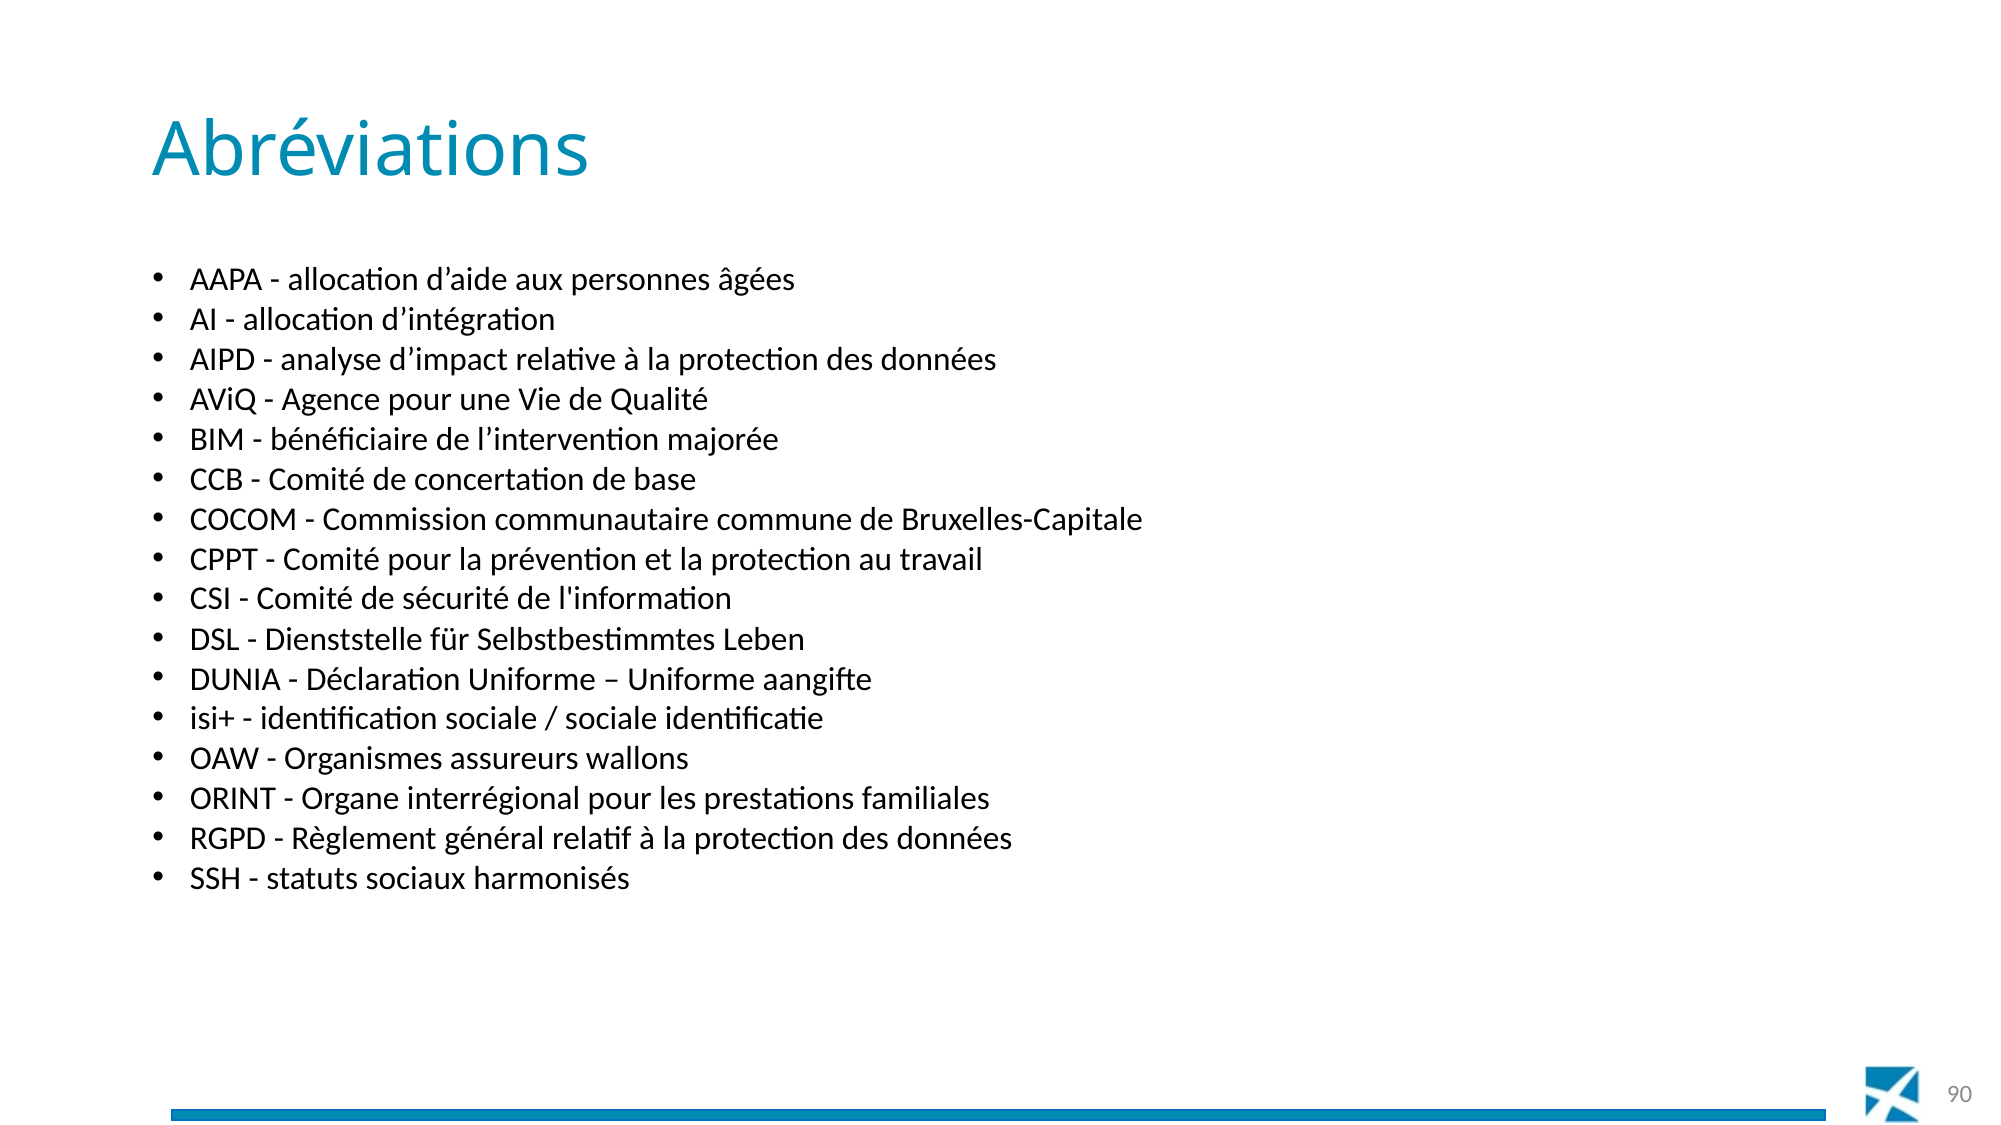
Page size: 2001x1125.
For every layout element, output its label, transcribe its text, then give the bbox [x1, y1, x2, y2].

picture [1863, 1064, 1924, 1123]
list AAPA - allocation d’aide aux personnes âgées AI - allocation d’intégration AIPD - analyse d’impact relative à la protection des données AViQ - Agence pour une Vie de Qualité BIM - bénéficiaire de l’intervention majorée CCB - Comité de concertation de base COCOM - Commission communautaire commune de Bruxelles-Capitale CPPT - Comité pour la prévention et la protection au travail CSI - Comité de sécurité de l'information DSL - Dienststelle für Selbstbestimmtes Leben DUNIA - Déclaration Uniforme – Uniforme aangifte isi+ - identification sociale / sociale identificatie OAW - Organismes assureurs wallons ORINT - Organe interrégional pour les prestations familiales RGPD - Règlement général relatif à la protection des données SSH - statuts sociaux harmonisés [137, 249, 1863, 964]
title Abréviations [137, 42, 1863, 249]
